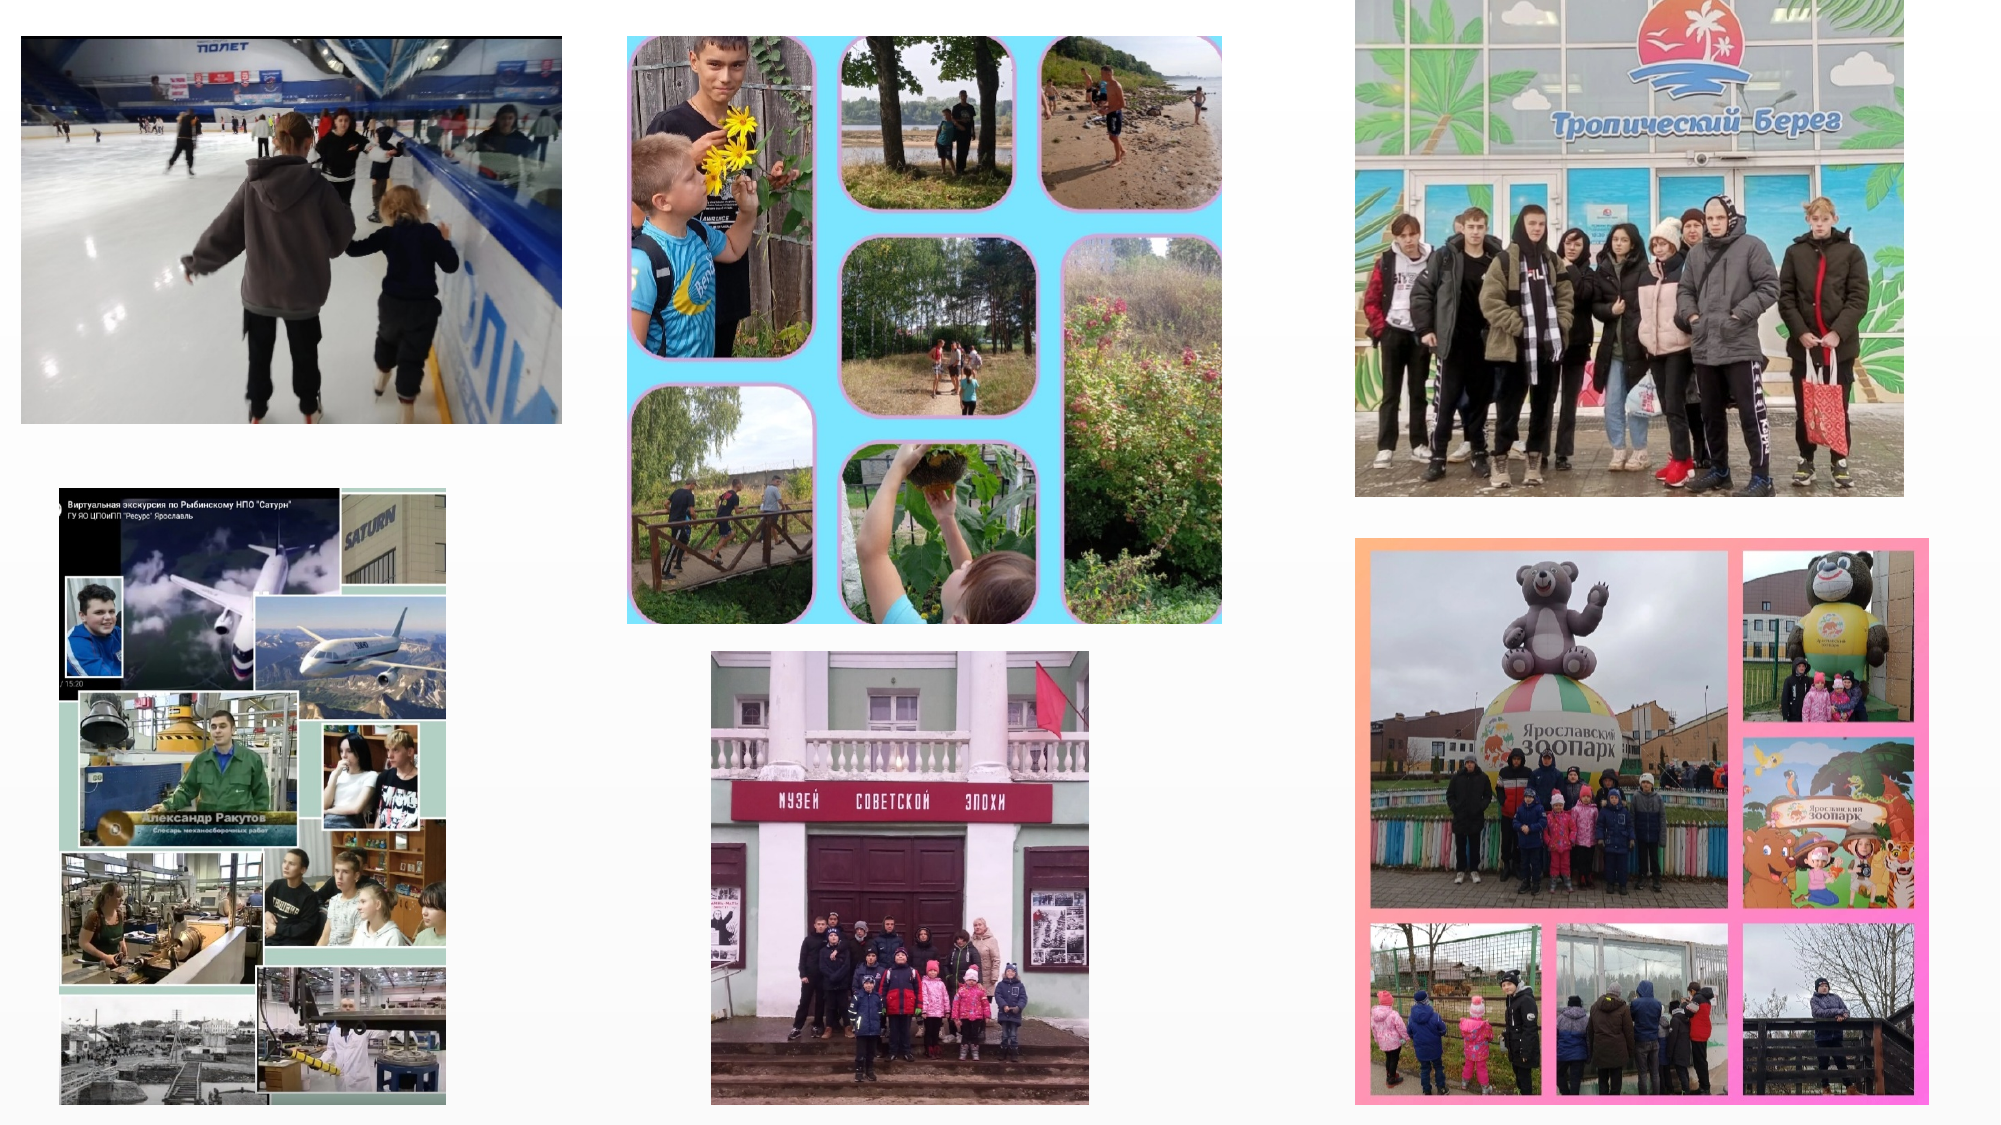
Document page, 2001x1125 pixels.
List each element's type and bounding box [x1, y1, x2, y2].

picture [711, 651, 1089, 1105]
picture [627, 36, 1222, 624]
picture [1355, 0, 1904, 497]
picture [1355, 538, 1929, 1105]
picture [21, 36, 562, 424]
picture [59, 488, 446, 1105]
